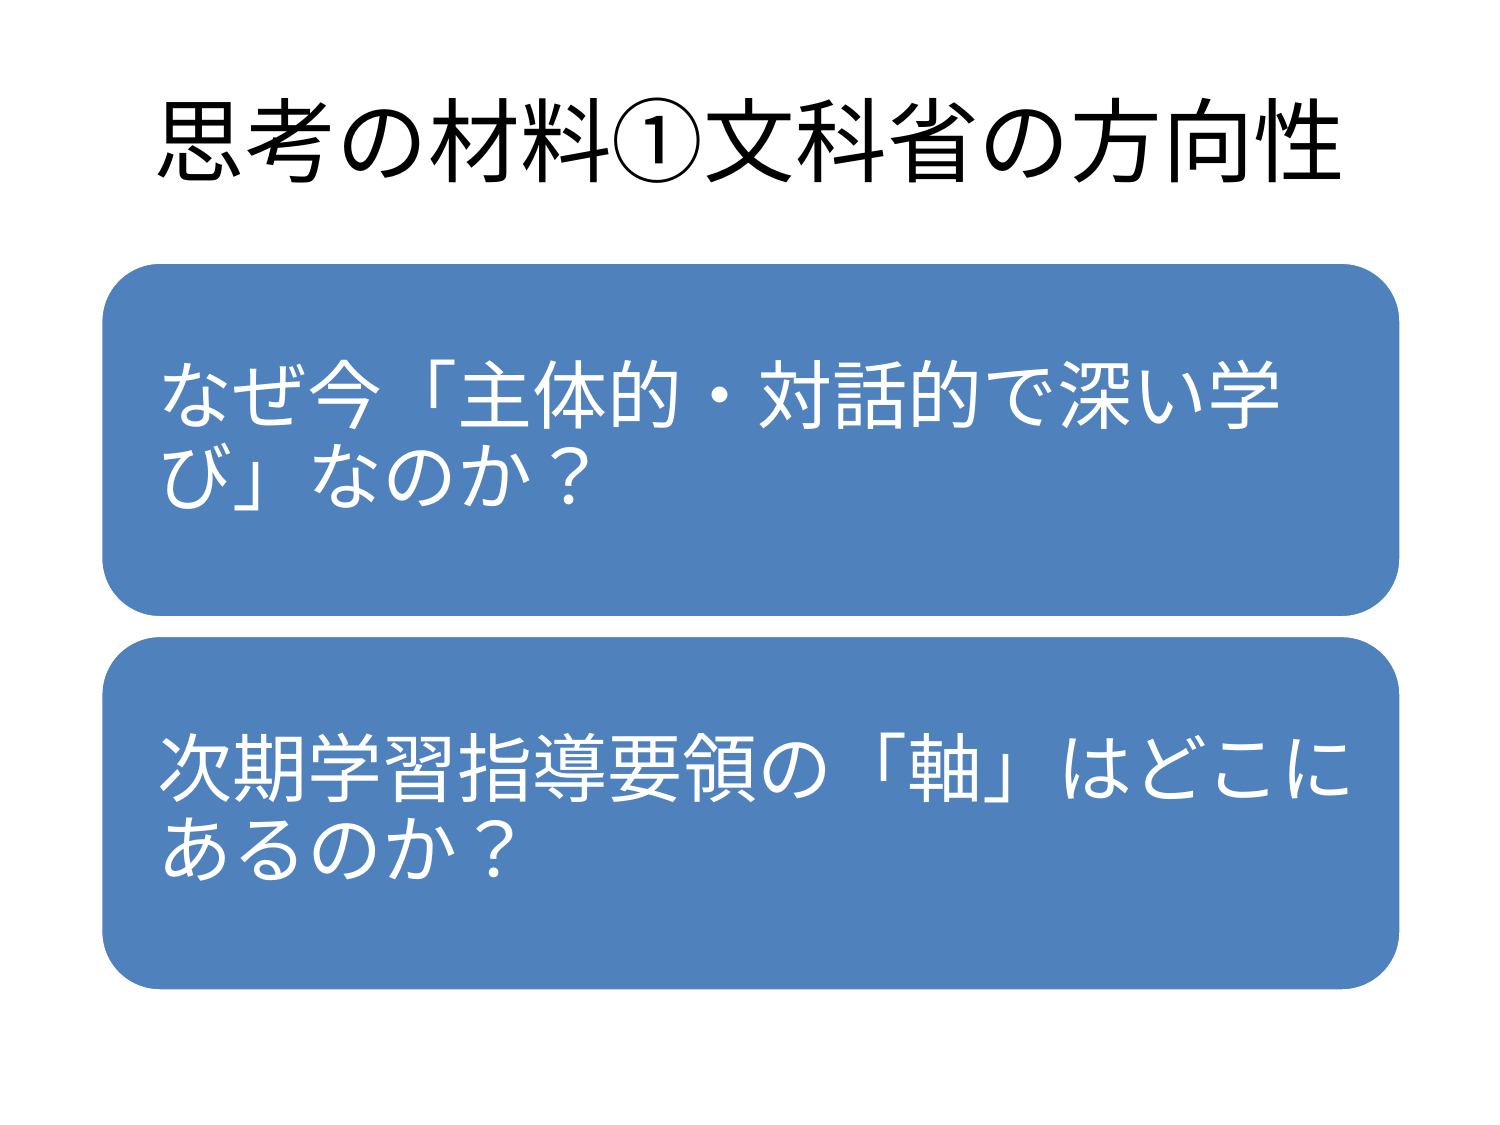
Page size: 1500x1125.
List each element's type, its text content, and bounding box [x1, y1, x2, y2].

title 思考の材料①文科省の方向性 [75, 45, 1425, 233]
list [100, 255, 1402, 998]
